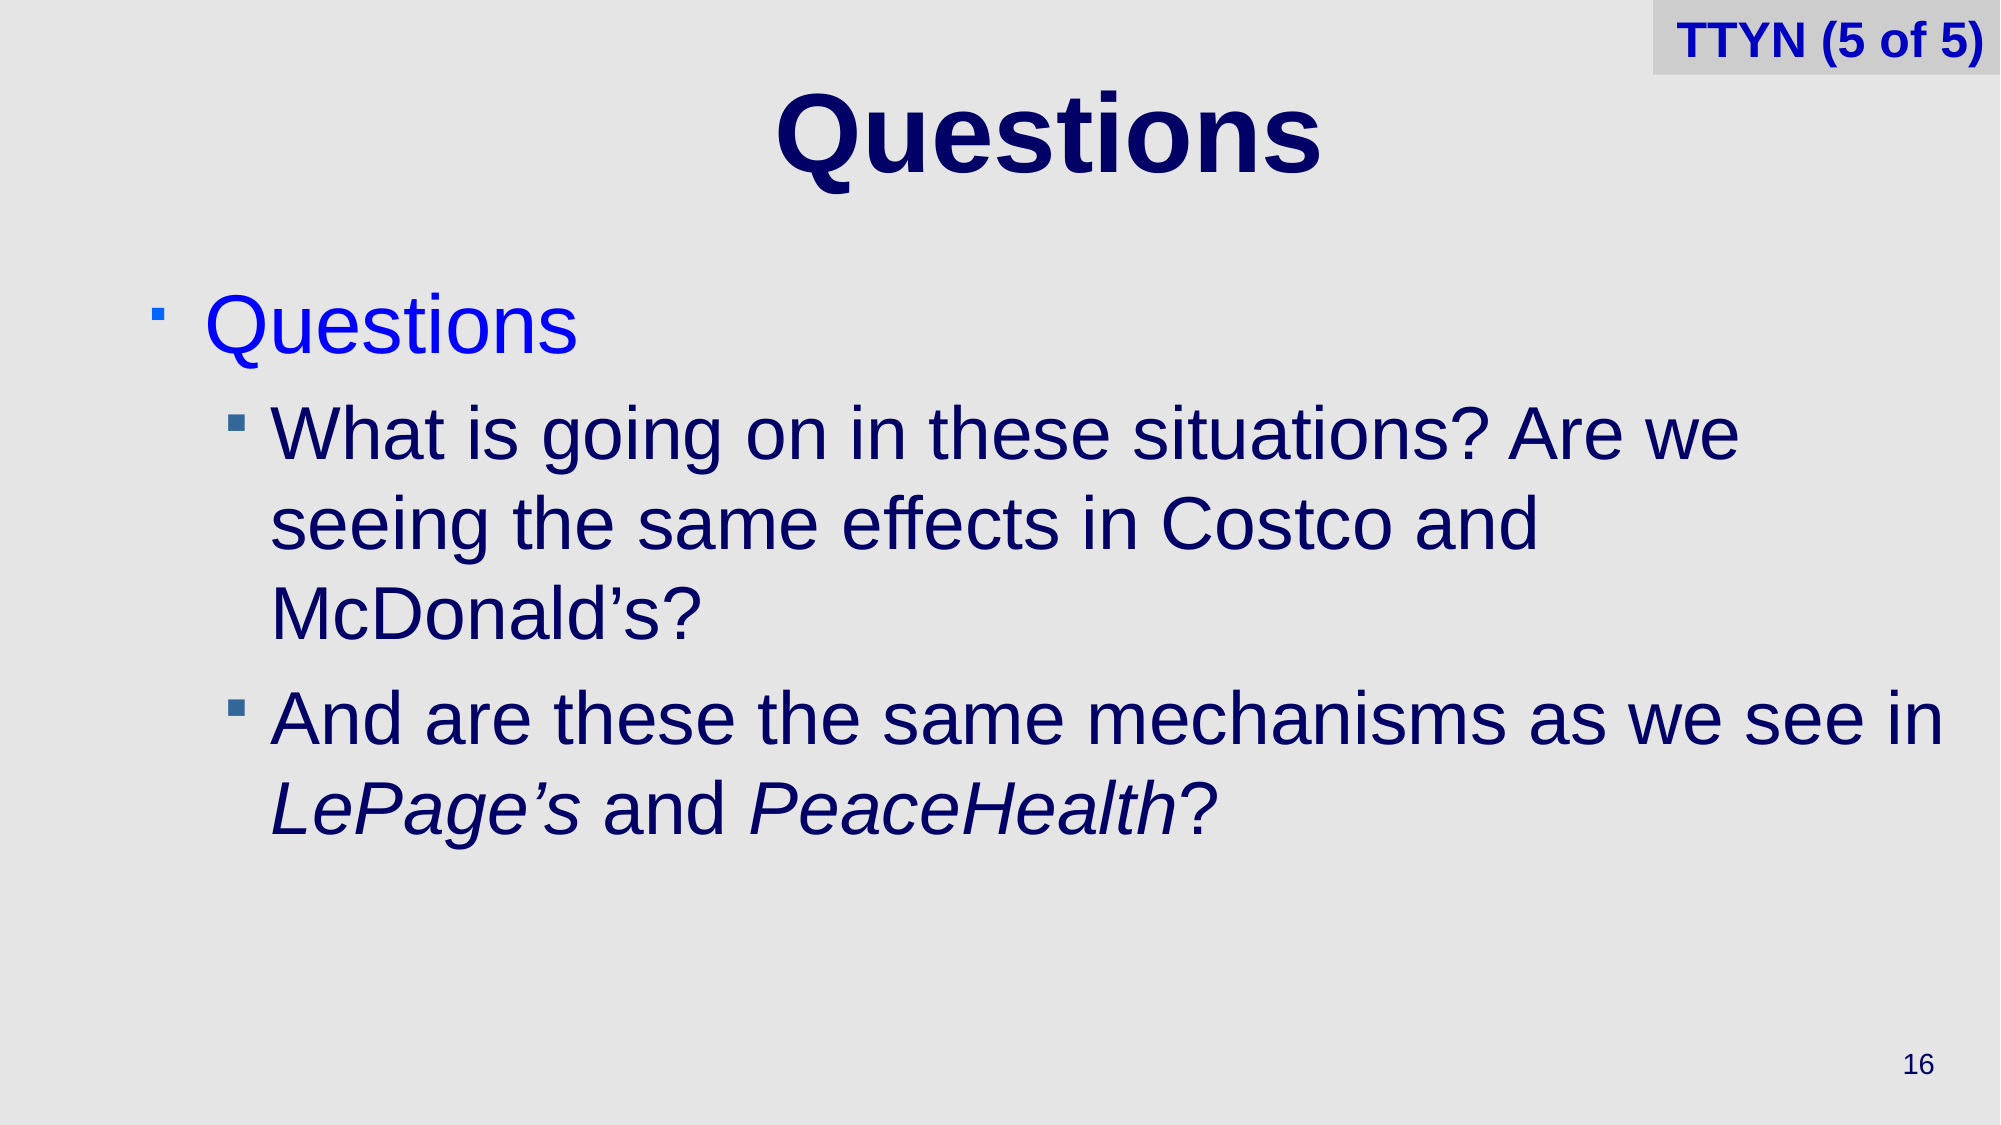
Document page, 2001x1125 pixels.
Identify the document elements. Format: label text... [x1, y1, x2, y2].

list Questions What is going on in these situations? Are we seeing the same effects in Costco and McDonald’s? And are these the same mechanisms as we see in LePage’s and PeaceHealth? [133, 262, 1967, 938]
text_box TTYN (5 of 5) [1653, 0, 2000, 75]
title Questions [133, 50, 1967, 238]
slide_number 16 [1533, 1024, 1951, 1101]
